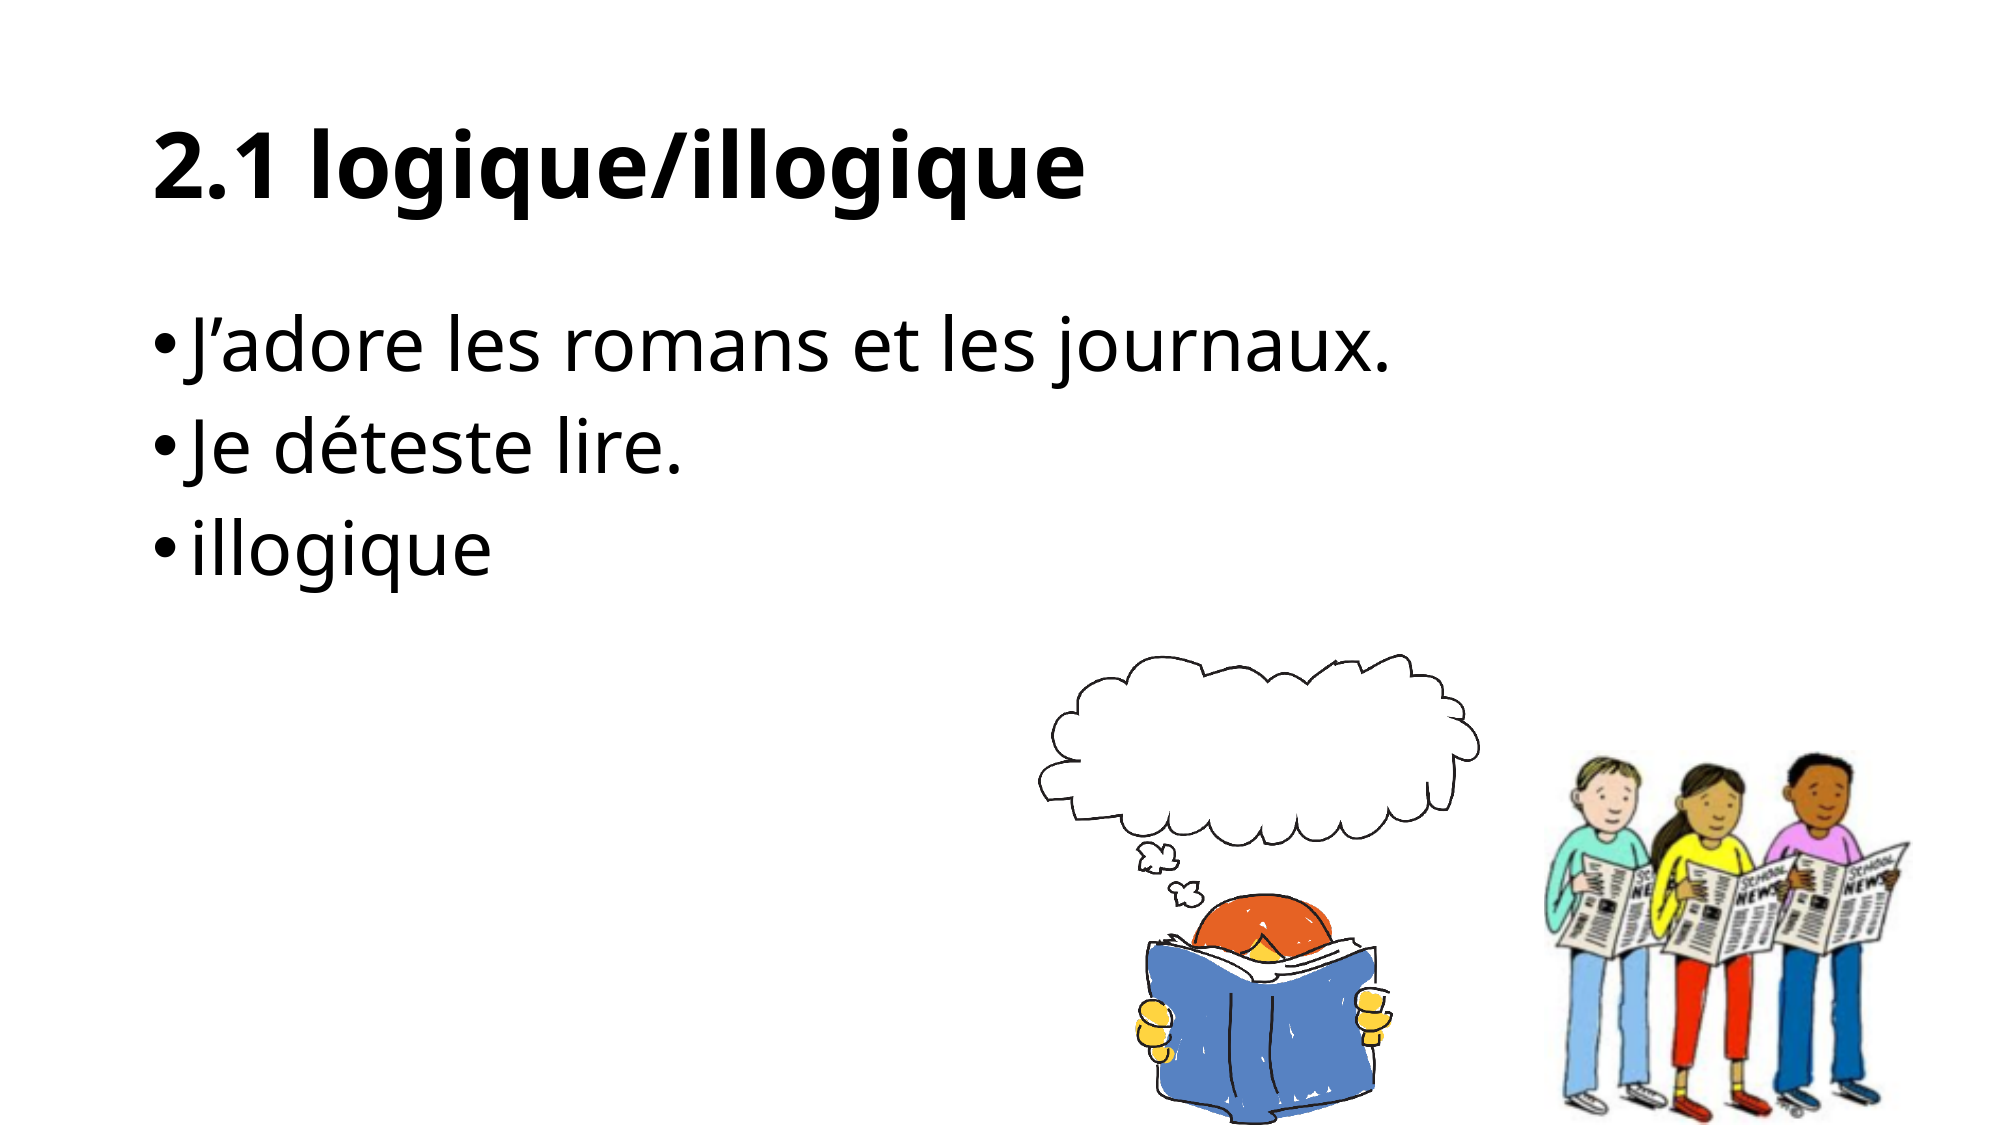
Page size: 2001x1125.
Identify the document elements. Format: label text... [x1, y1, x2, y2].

title 2.1 logique/illogique [137, 59, 1863, 278]
list J’adore les romans et les journaux. Je déteste lire. illogique [137, 299, 1863, 1014]
picture [1544, 750, 1913, 1125]
picture [1038, 654, 1480, 1125]
